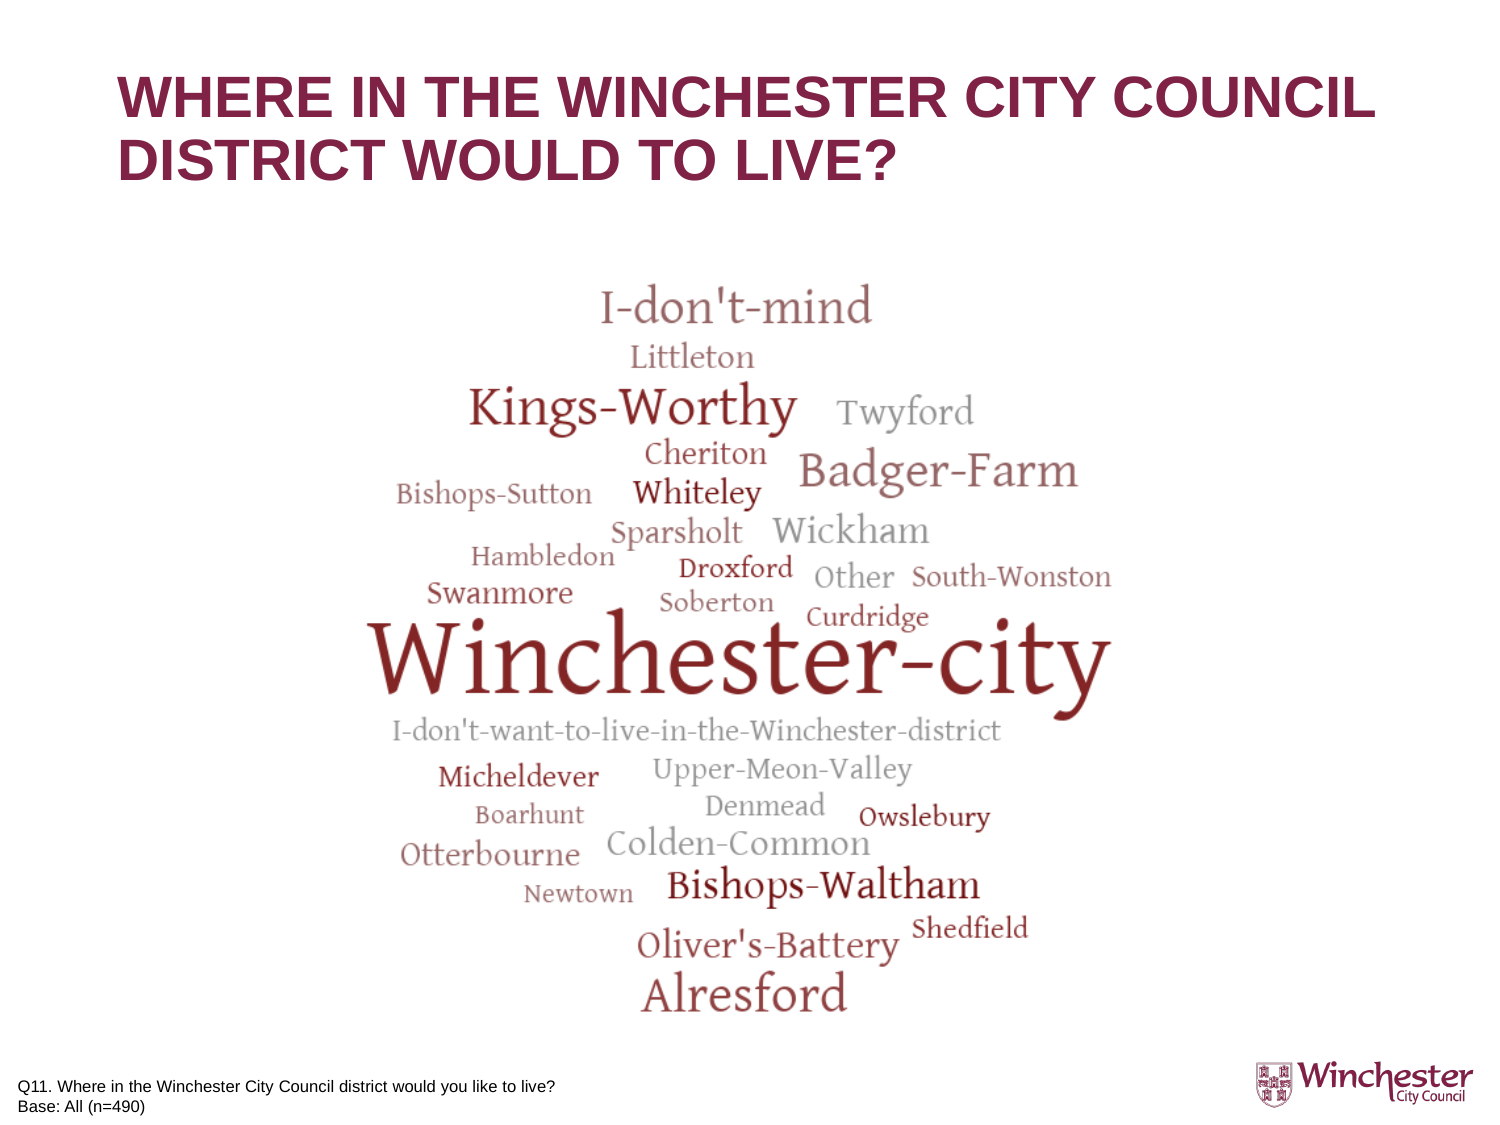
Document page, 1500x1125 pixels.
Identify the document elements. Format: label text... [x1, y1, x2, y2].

text_box Q11. Where in the Winchester City Council district would you like to live? Base: All (n=490) [2, 1068, 572, 1123]
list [349, 243, 1151, 1063]
title WHERE IN THE WINCHESTER CITY COUNCIL DISTRICT WOULD TO LIVE? [103, 59, 1397, 157]
picture [1253, 1056, 1474, 1112]
